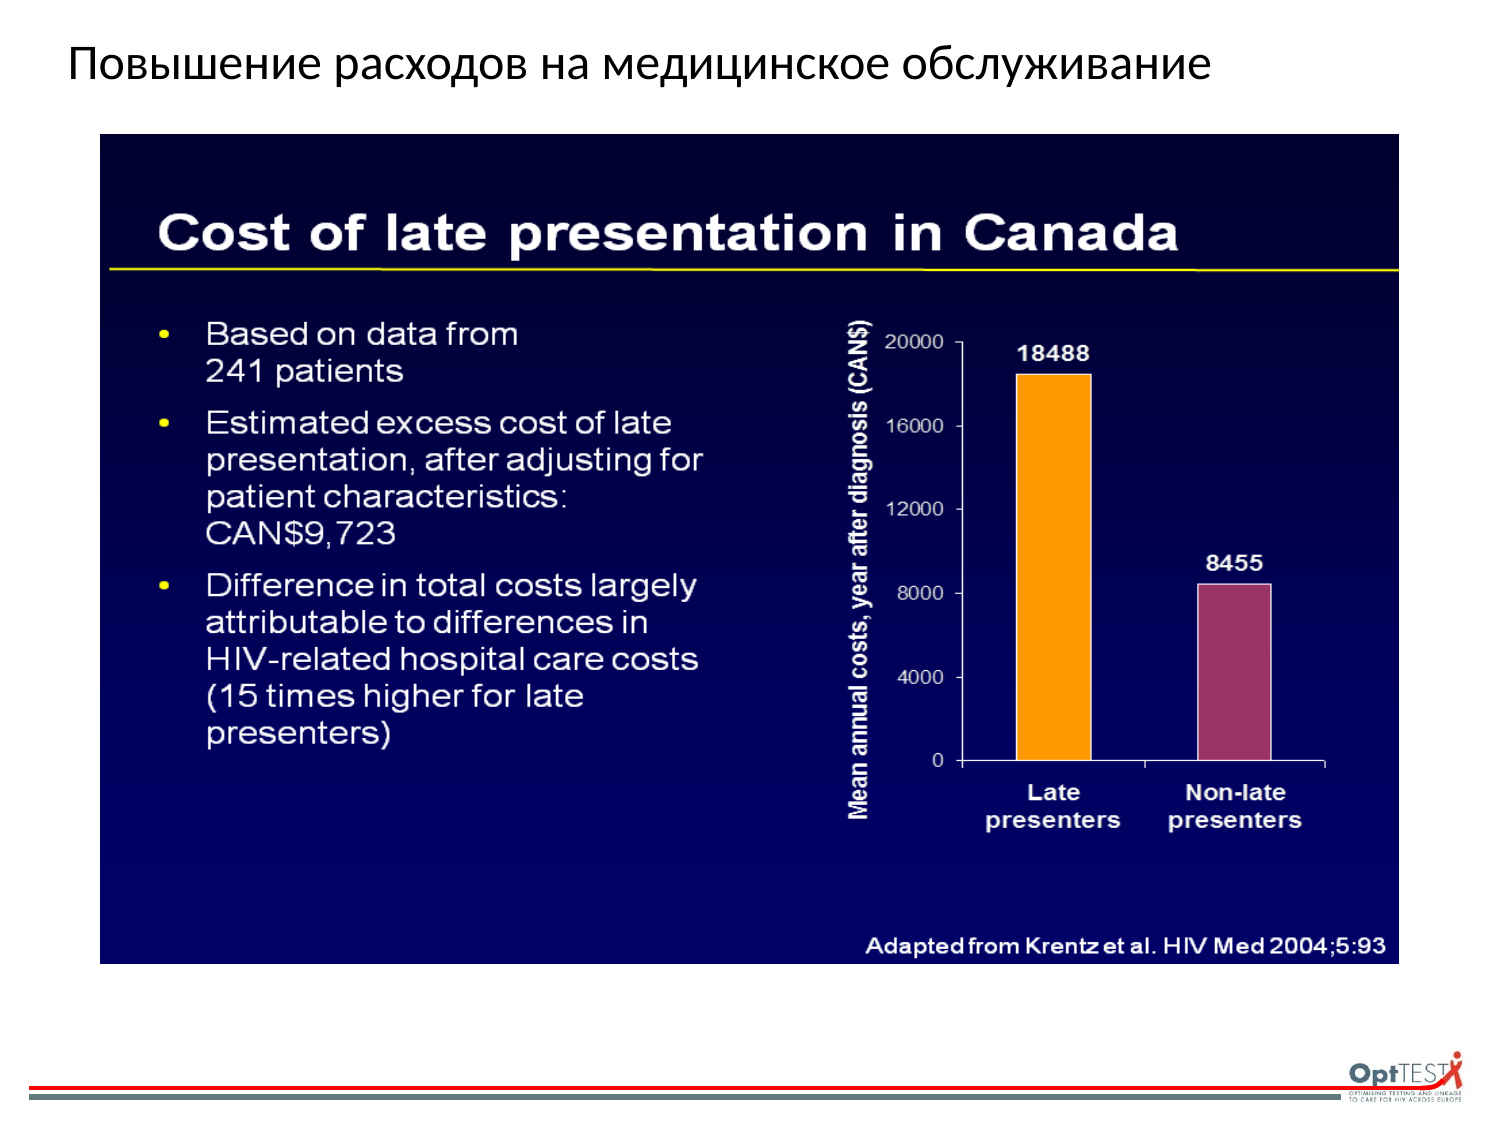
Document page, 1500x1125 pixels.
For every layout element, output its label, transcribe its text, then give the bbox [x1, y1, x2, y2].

title [41, 113, 1434, 290]
picture [100, 134, 1399, 964]
text_box Повышение расходов на медицинское обслуживание [53, 21, 1329, 97]
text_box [29, 1046, 1488, 1109]
